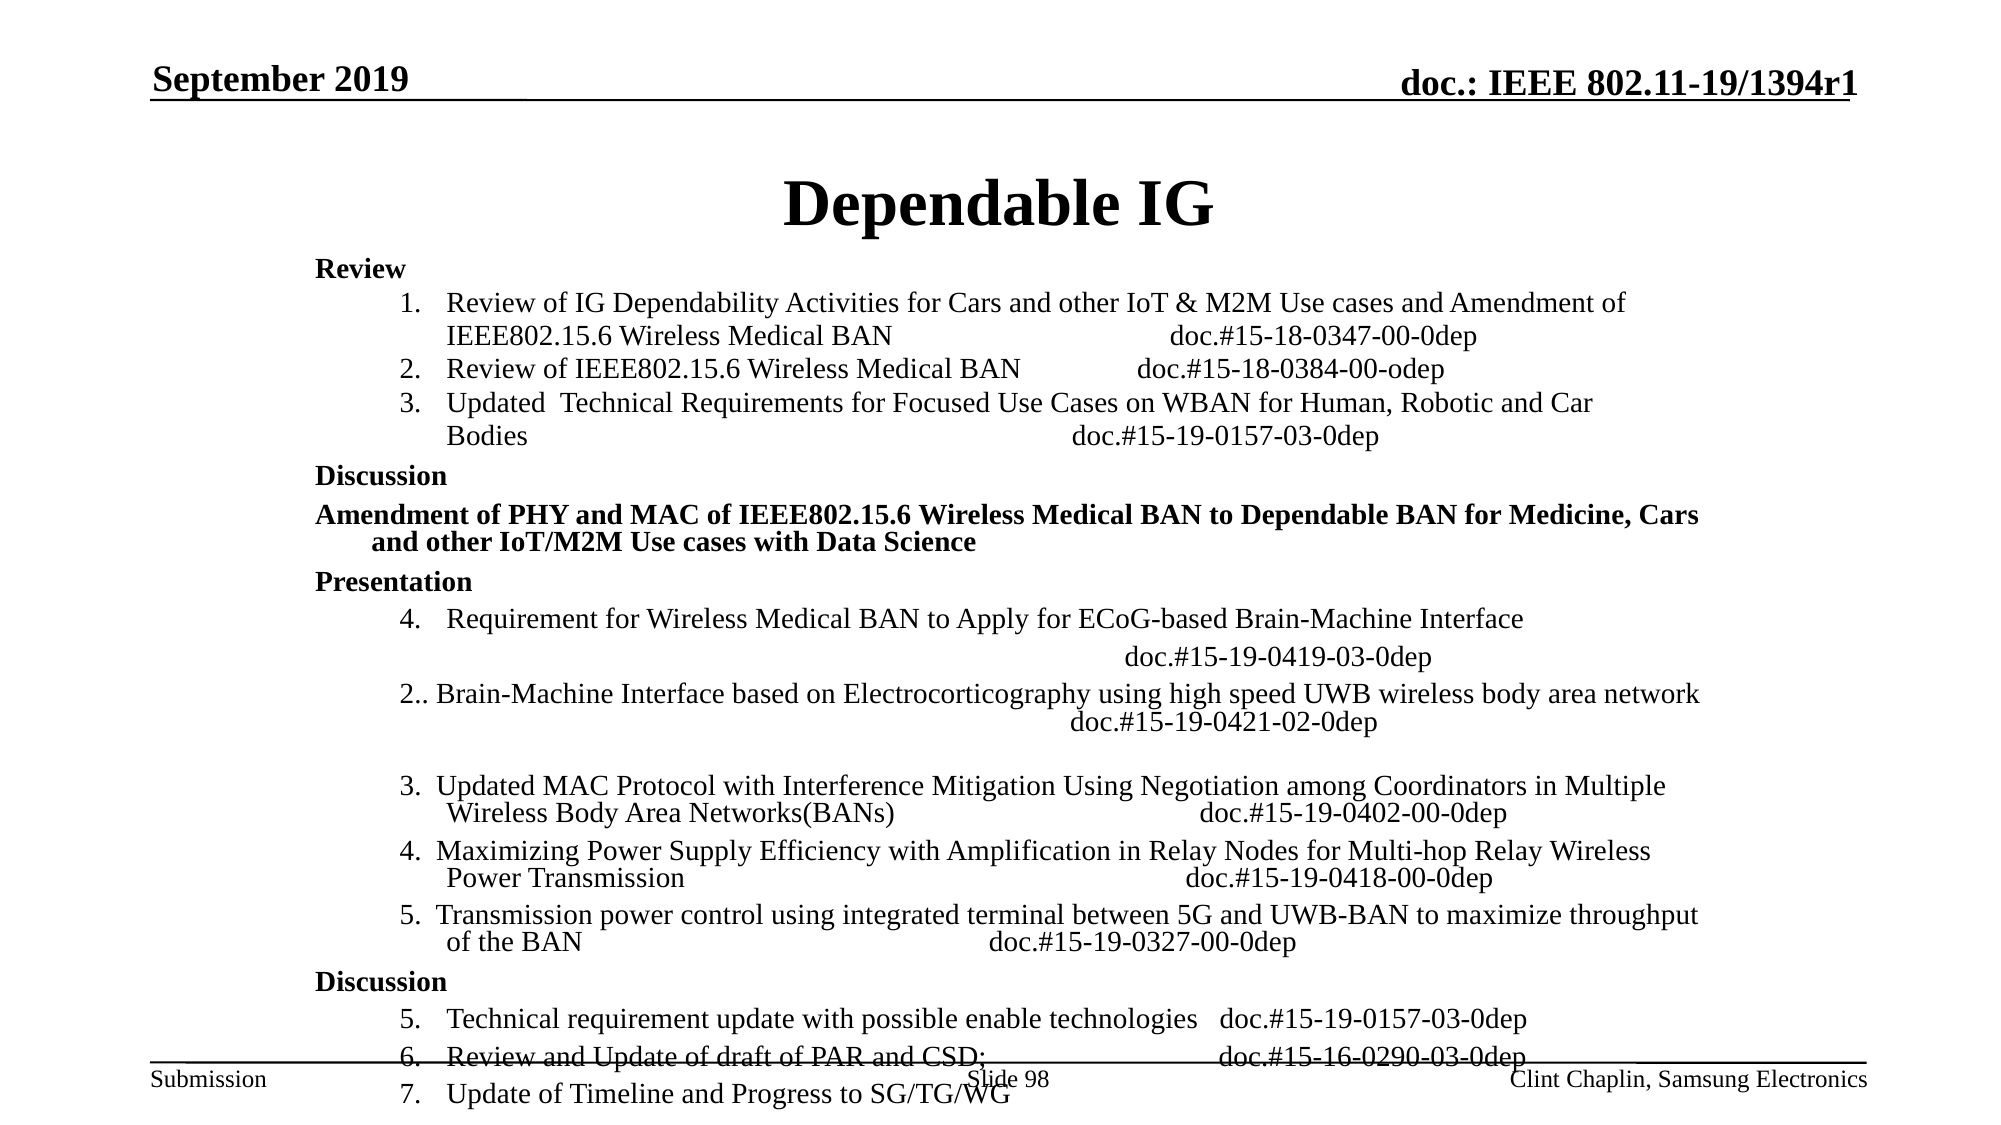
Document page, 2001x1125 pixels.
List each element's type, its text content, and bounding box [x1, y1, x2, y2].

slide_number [152, 54, 563, 100]
title Dependable IG [362, 145, 1638, 249]
slide_number Slide 98 [950, 1061, 1067, 1123]
list Review Review of IG Dependability Activities for Cars and other IoT & M2M Use cases and Amendment of IEEE802.15.6 Wireless Medical BAN doc.#15-18-0347-00-0dep Review of IEEE802.15.6 Wireless Medical BAN doc.#15-18-0384-00-odep Updated Technical Requirements for Focused Use Cases on WBAN for Human, Robotic and Car Bodies doc.#15-19-0157-03-0dep Discussion Amendment of PHY and MAC of IEEE802.15.6 Wireless Medical BAN to Dependable BAN for Medicine, Cars and other IoT/M2M Use cases with Data Science Presentation Requirement for Wireless Medical BAN to Apply for ECoG-based Brain-Machine Interface doc.#15-19-0419-03-0dep 2.. Brain-Machine Interface based on Electrocorticography using high speed UWB wireless body area network doc.#15-19-0421-02-0dep 3. Updated MAC Protocol with Interference Mitigation Using Negotiation among Coordinators in Multiple Wireless Body Area Networks(BANs) doc.#15-19-0402-00-0dep 4. Maximizing Power Supply Efficiency with Amplification in Relay Nodes for Multi-hop Relay Wireless Power Transmission doc.#15-19-0418-00-0dep 5. Transmission power control using integrated terminal between 5G and UWB-BAN to maximize throughput of the BAN doc.#15-19-0327-00-0dep Discussion Technical requirement update with possible enable technologies doc.#15-19-0157-03-0dep Review and Update of draft of PAR and CSD; doc.#15-16-0290-03-0dep Update of Timeline and Progress to SG/TG/WG [299, 249, 1726, 1041]
footer Clint Chaplin, Samsung Electronics [1171, 1061, 1869, 1093]
